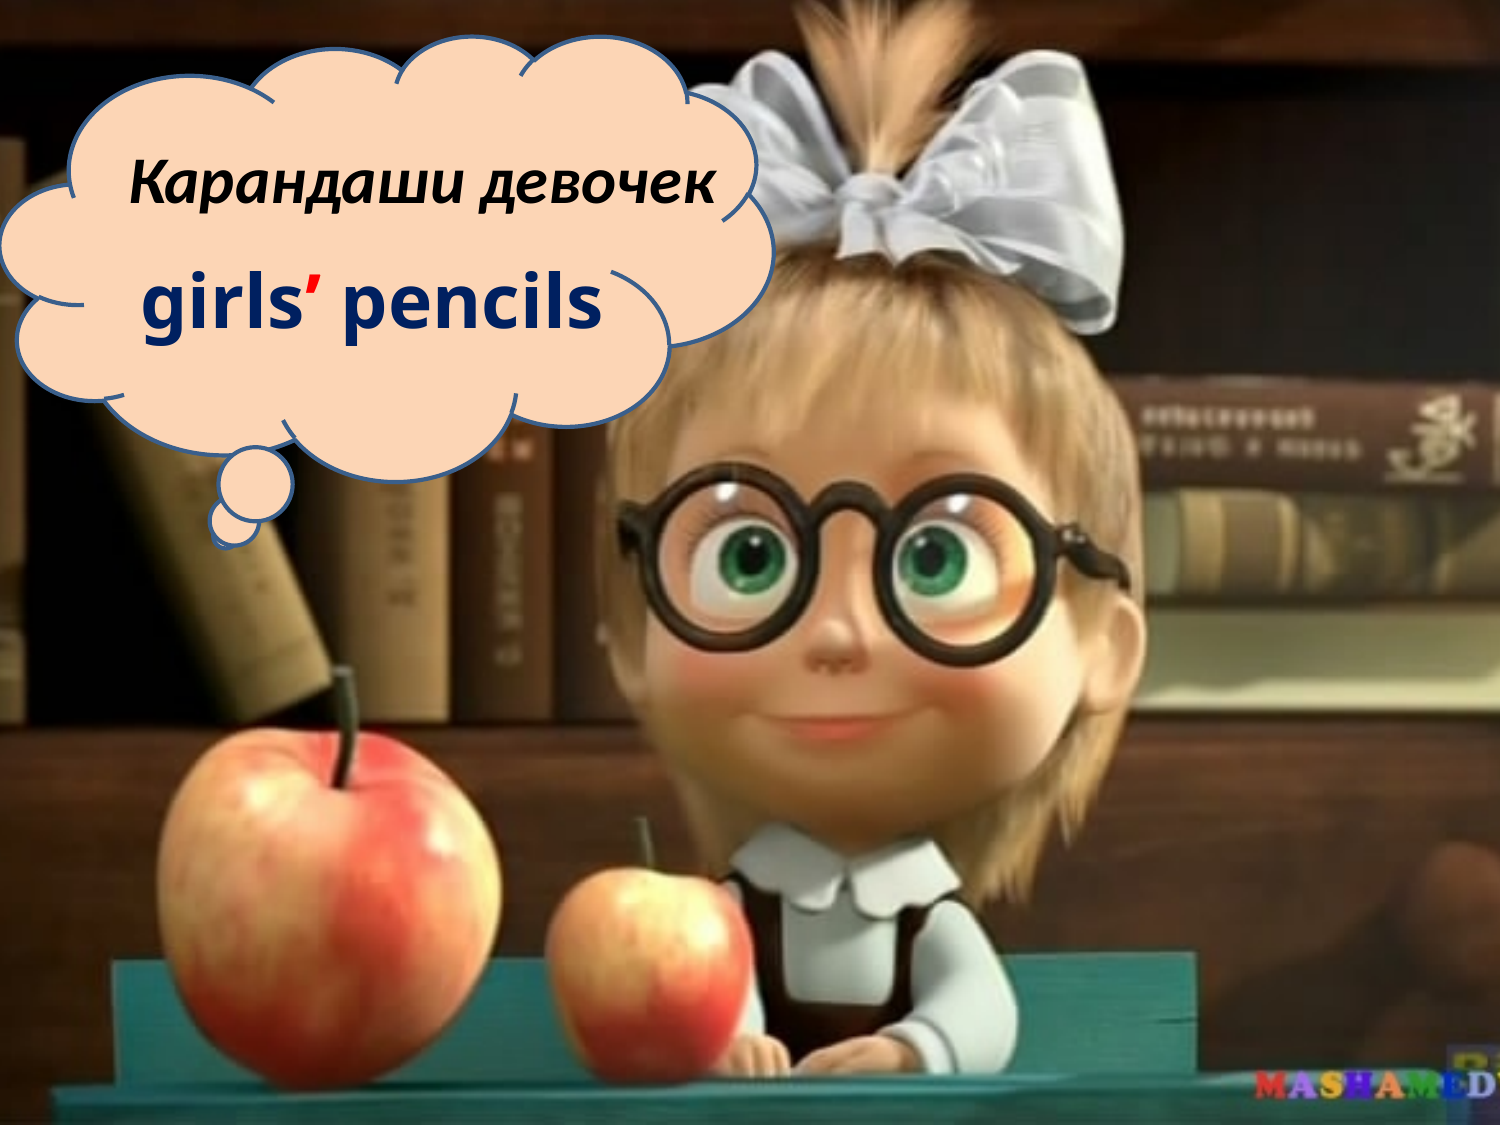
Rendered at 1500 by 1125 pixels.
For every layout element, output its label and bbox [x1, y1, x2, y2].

list [0, 0, 1500, 1125]
